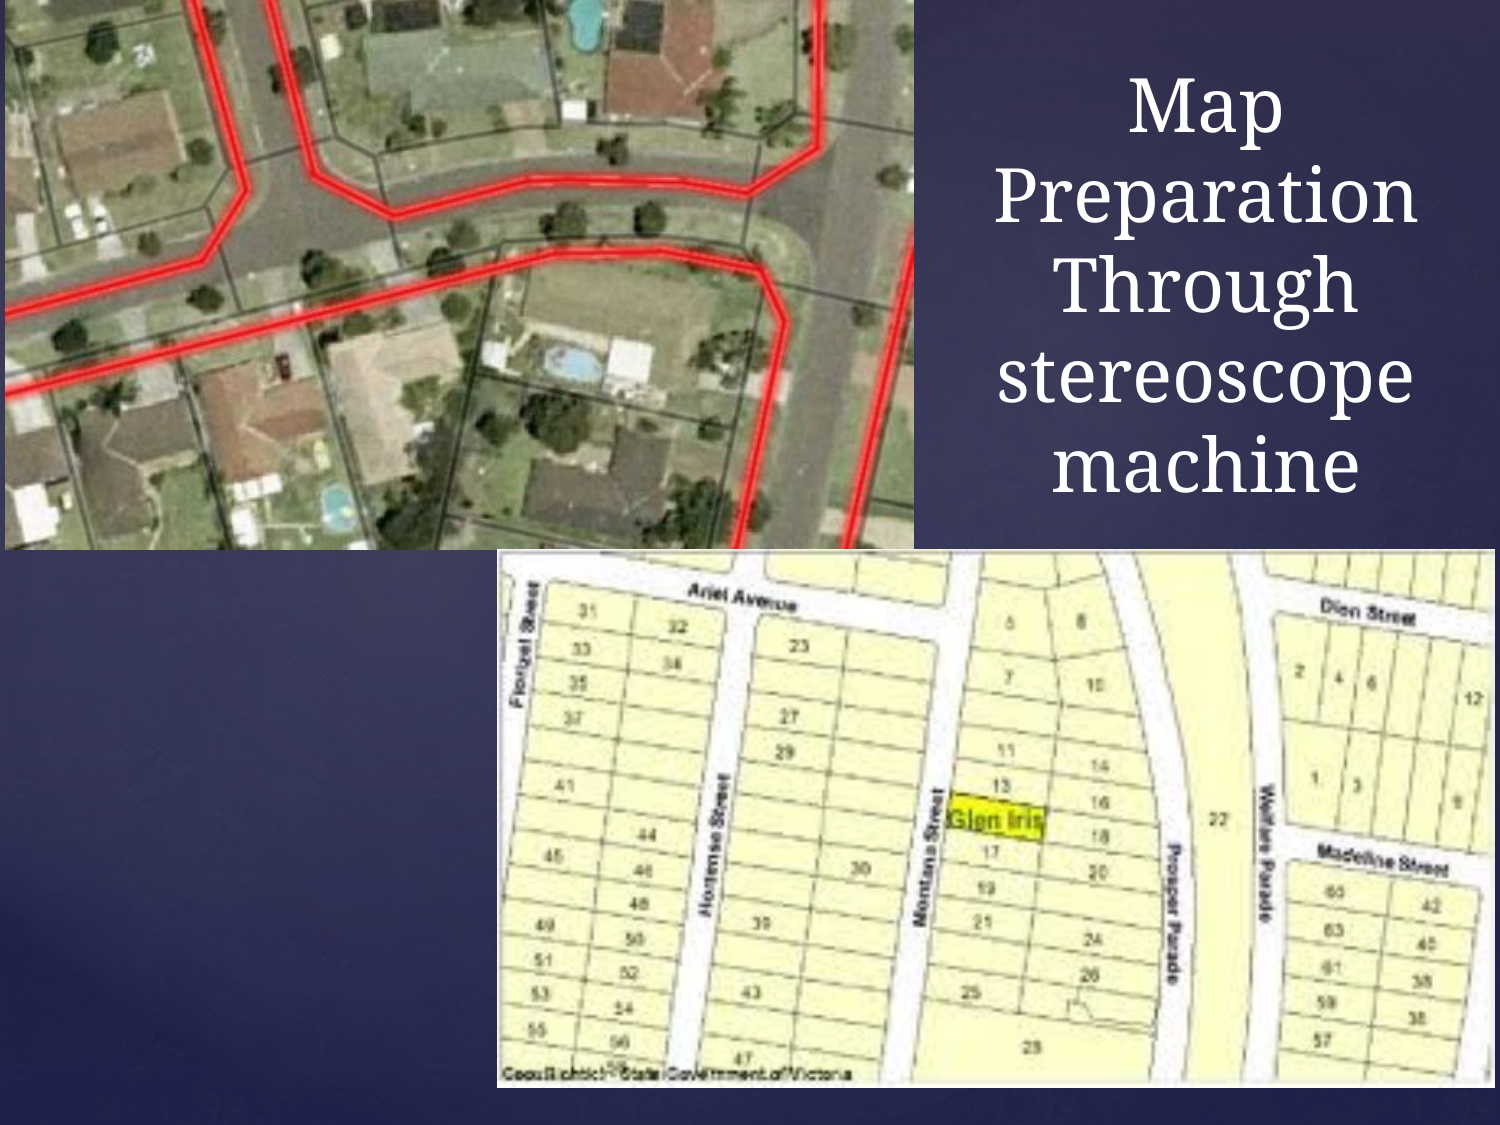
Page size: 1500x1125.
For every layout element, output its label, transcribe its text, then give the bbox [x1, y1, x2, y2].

picture [5, 0, 1496, 1088]
text_box Map Preparation Through stereoscope machine [924, 49, 1500, 515]
